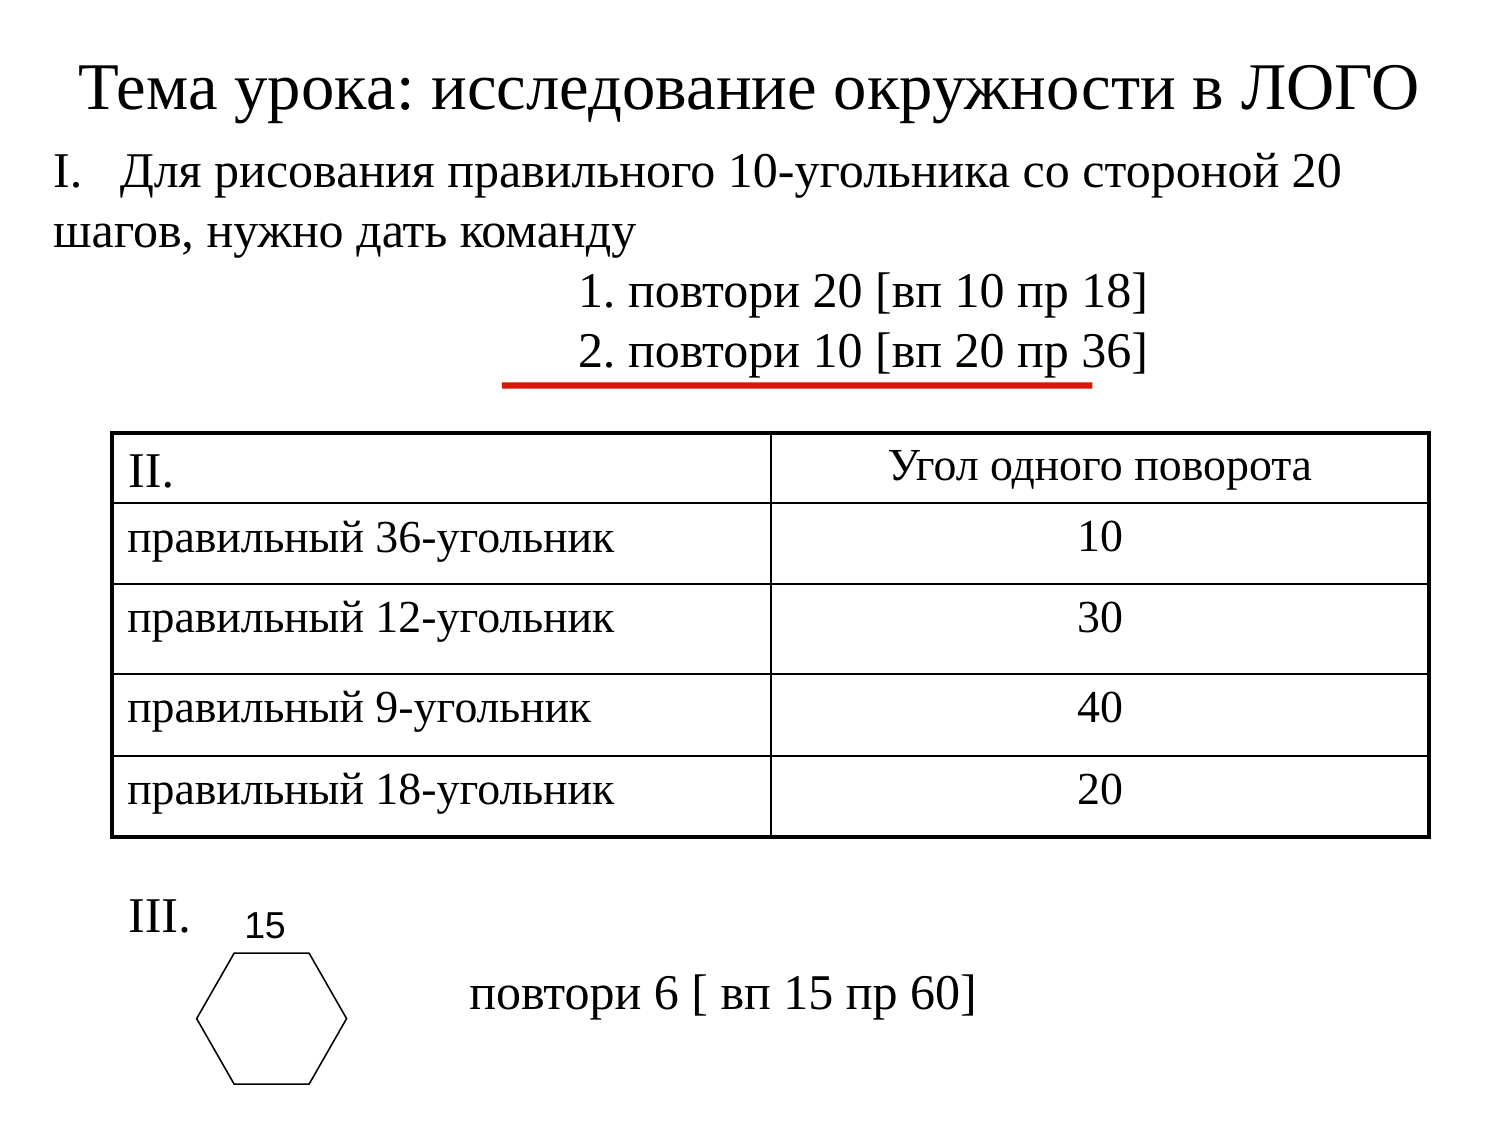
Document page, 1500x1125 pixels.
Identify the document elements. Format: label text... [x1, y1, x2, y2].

text_box 15 [229, 893, 313, 950]
picture [194, 952, 349, 1086]
table_cell правильный 9-угольник [114, 675, 770, 755]
table_cell 30 [772, 585, 1427, 673]
text_box I. Для рисования правильного 10-угольника со стороной 20 шагов, нужно дать команду 1. повтори 20 [вп 10 пр 18] 2. повтори 10 [вп 20 пр 36] II. III. [53, 137, 1353, 1024]
table_cell 10 [772, 504, 1427, 583]
table_cell правильный 12-угольник [114, 585, 770, 673]
table_cell правильный 18-угольник [114, 757, 770, 835]
text_box повтори 6 [ вп 15 пр 60] [454, 952, 1010, 1027]
table_cell 20 [772, 757, 1427, 835]
table_header Угол одного поворота [772, 435, 1427, 502]
table_cell правильный 36-угольник [114, 504, 770, 583]
table_cell 40 [772, 675, 1427, 755]
text_box Тема урока: исследование окружности в ЛОГО [58, 35, 1442, 130]
table_header [114, 435, 770, 502]
